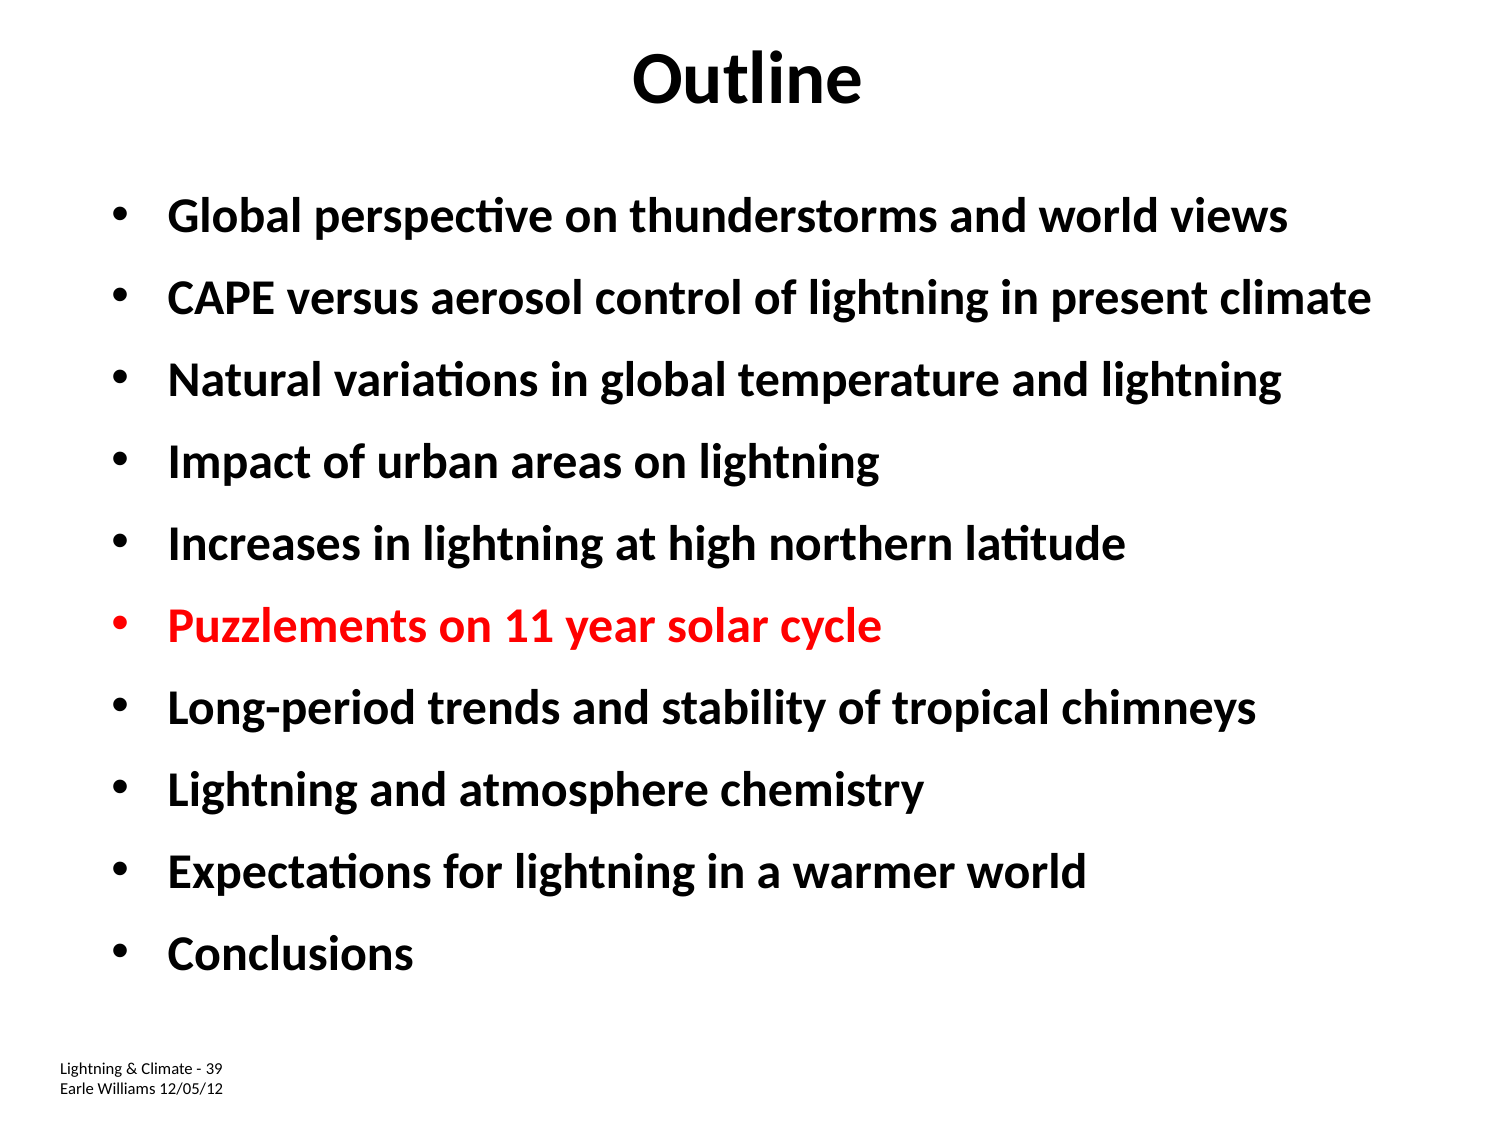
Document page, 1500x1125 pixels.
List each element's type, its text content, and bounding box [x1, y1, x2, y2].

title Outline [73, 0, 1424, 168]
list Global perspective on thunderstorms and world views CAPE versus aerosol control of lightning in present climate Natural variations in global temperature and lightning Impact of urban areas on lightning Increases in lightning at high northern latitude Puzzlements on 11 year solar cycle Long-period trends and stability of tropical chimneys Lightning and atmosphere chemistry Expectations for lightning in a warmer world Conclusions [96, 163, 1447, 1033]
